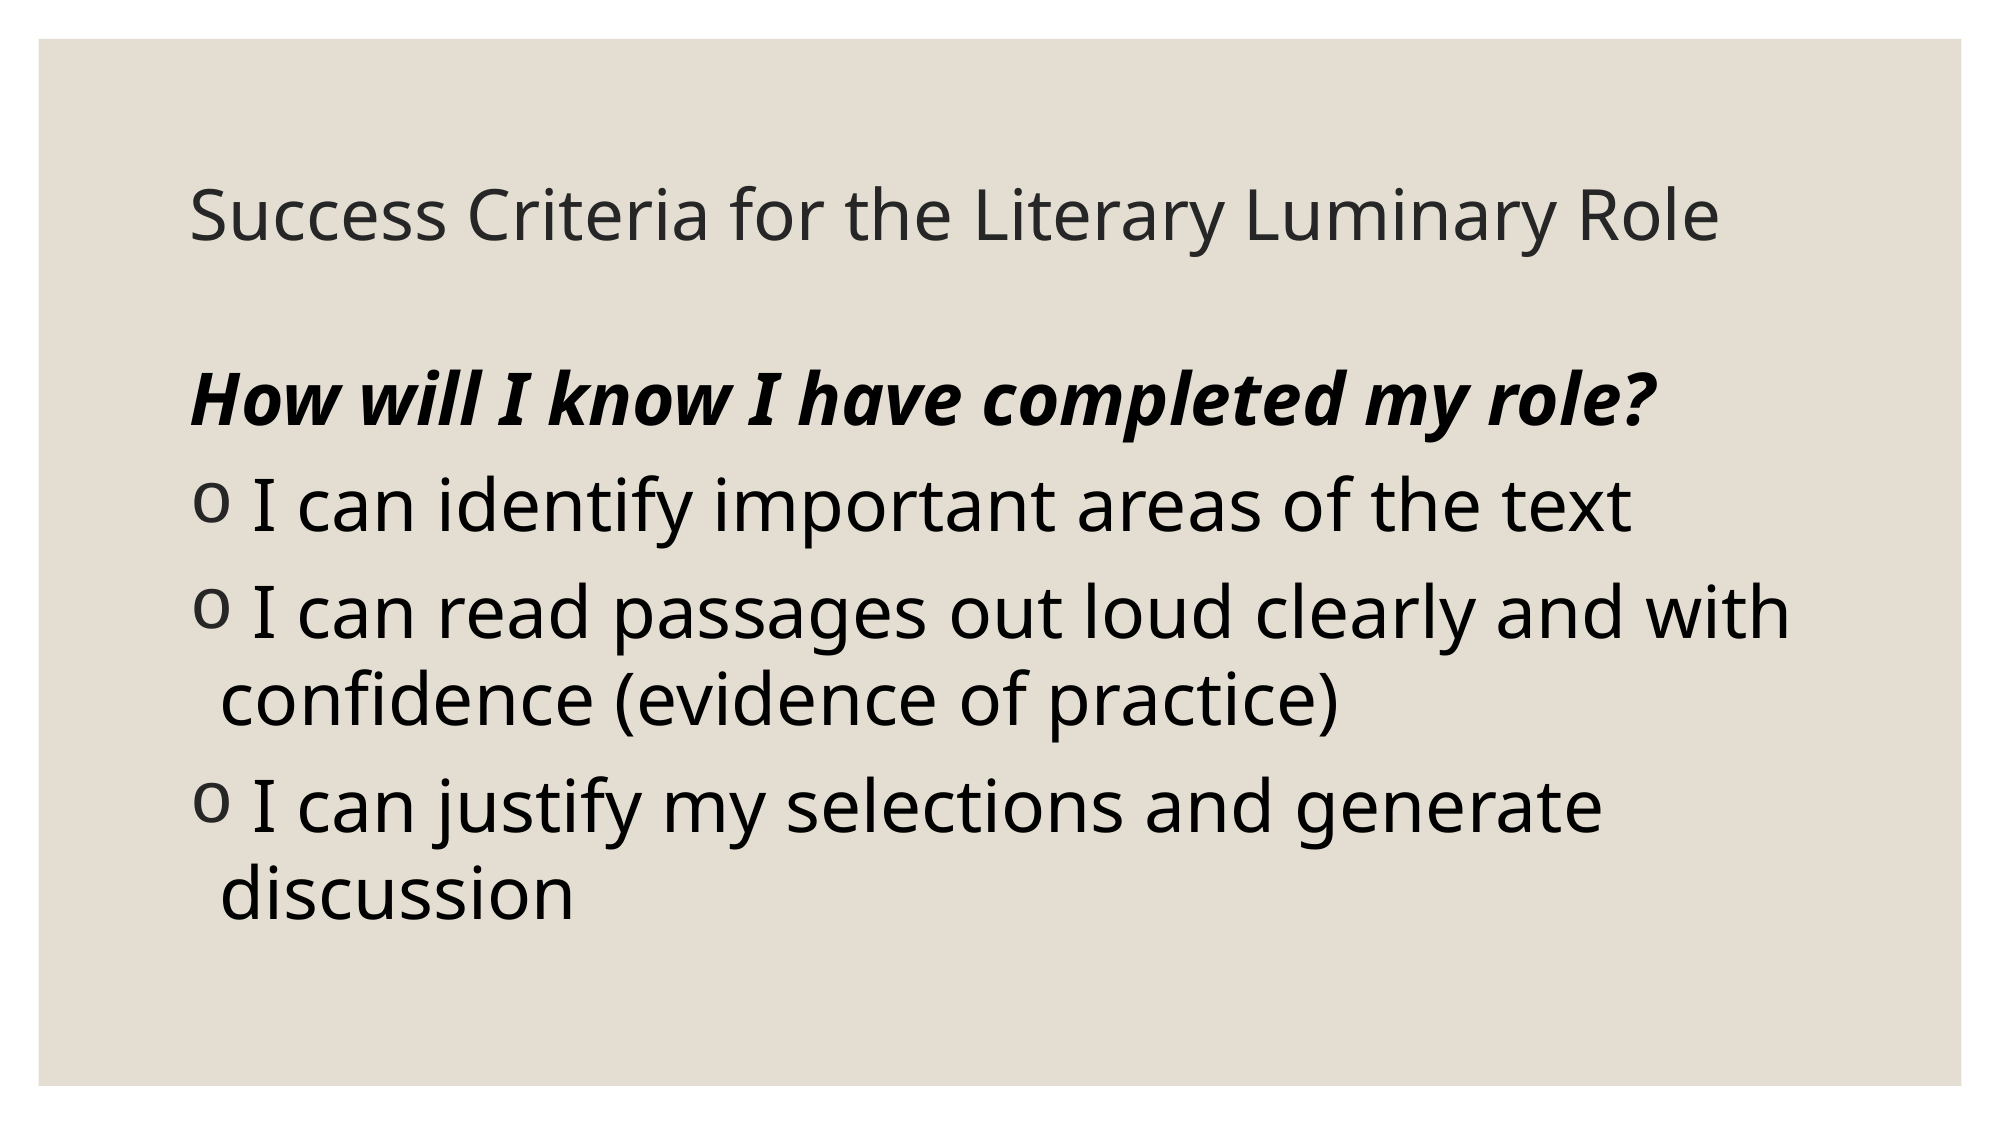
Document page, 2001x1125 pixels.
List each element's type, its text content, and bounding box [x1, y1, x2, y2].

list How will I know I have completed my role? I can identify important areas of the text I can read passages out loud clearly and with confidence (evidence of practice) I can justify my selections and generate discussion [174, 345, 1825, 990]
title Success Criteria for the Literary Luminary Role [174, 105, 1825, 331]
